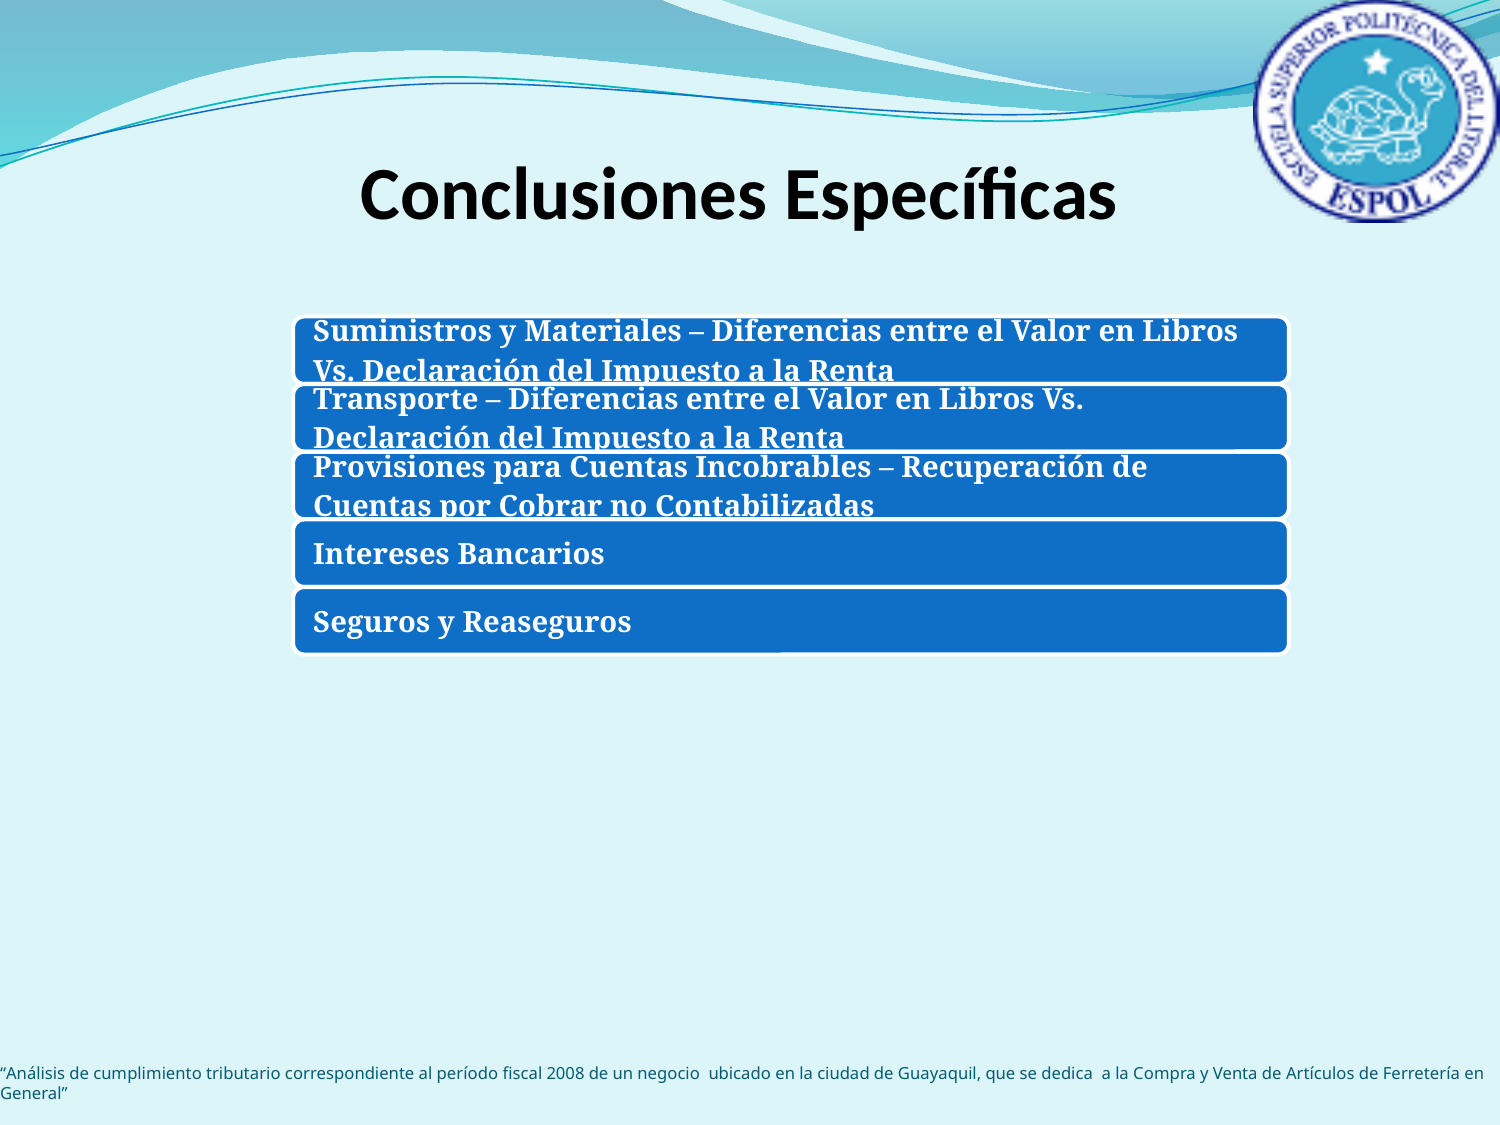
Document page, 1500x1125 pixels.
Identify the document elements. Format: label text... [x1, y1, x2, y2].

table_cell 200 [1249, 4, 1253, 34]
picture [1253, 0, 1500, 223]
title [58, 46, 1422, 235]
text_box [292, 316, 1290, 655]
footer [0, 1054, 1500, 1103]
